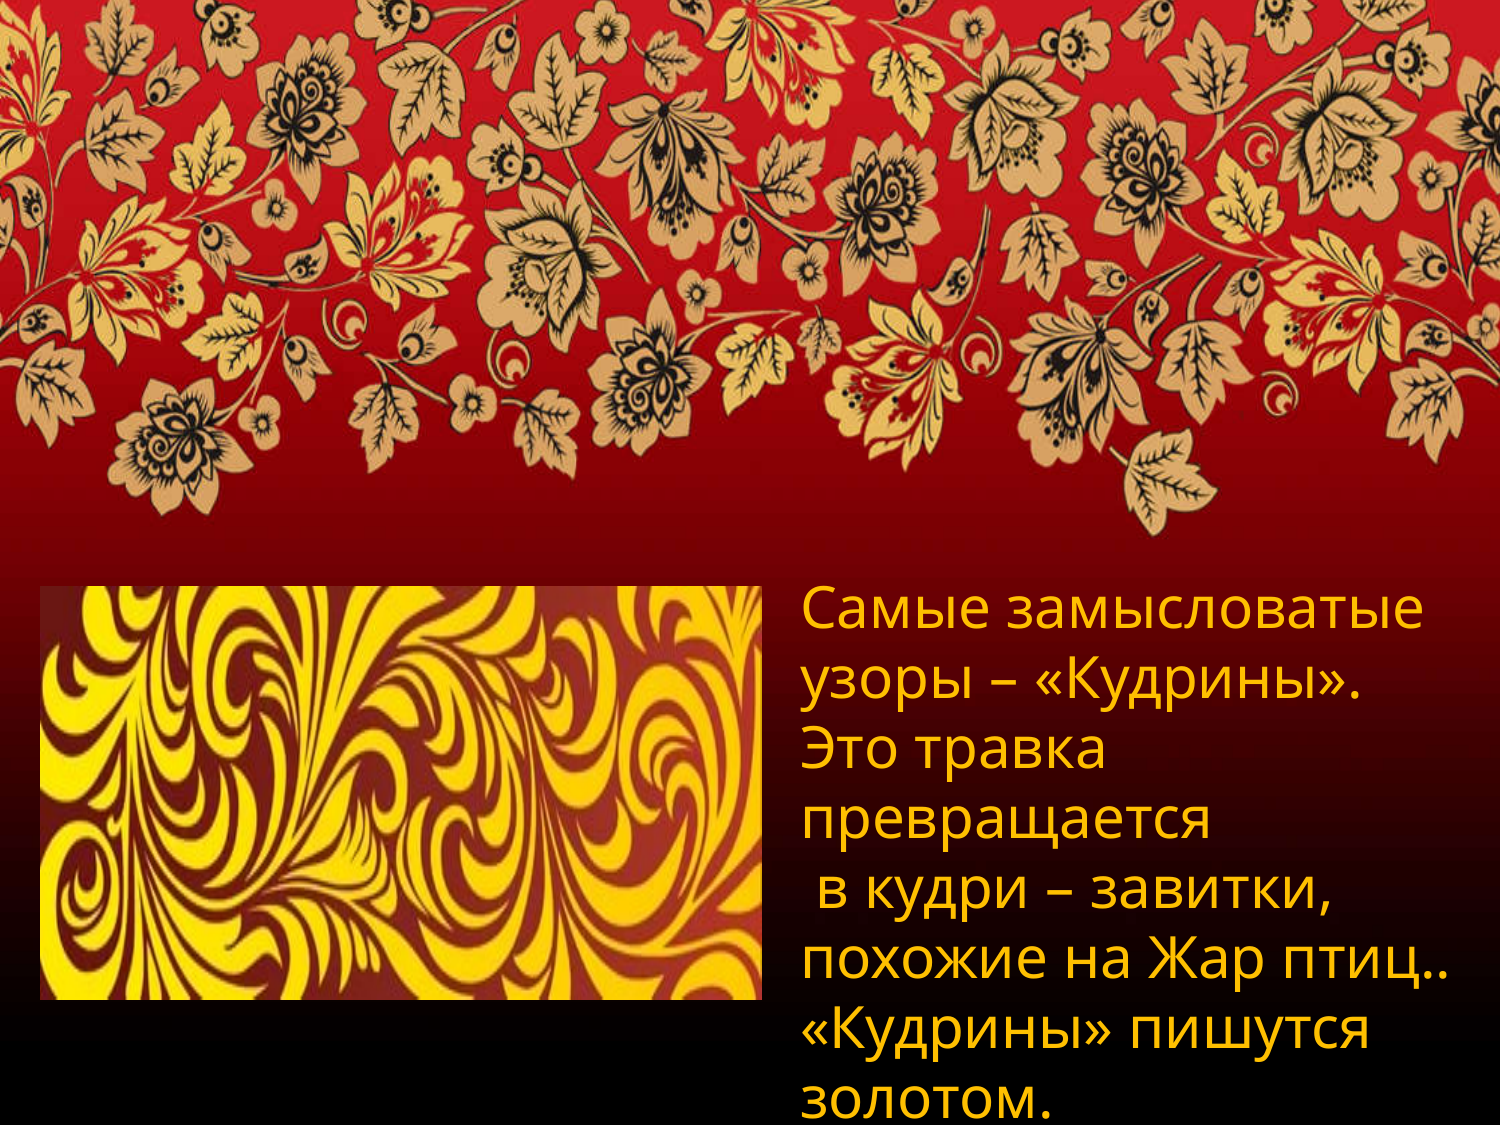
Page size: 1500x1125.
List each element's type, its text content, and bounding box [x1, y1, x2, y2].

picture [0, 0, 1500, 1125]
text_box Самые замысловатые узоры – «Кудрины». Это травка превращается в кудри – завитки, похожие на Жар птиц.. «Кудрины» пишутся золотом. [785, 562, 1471, 1125]
